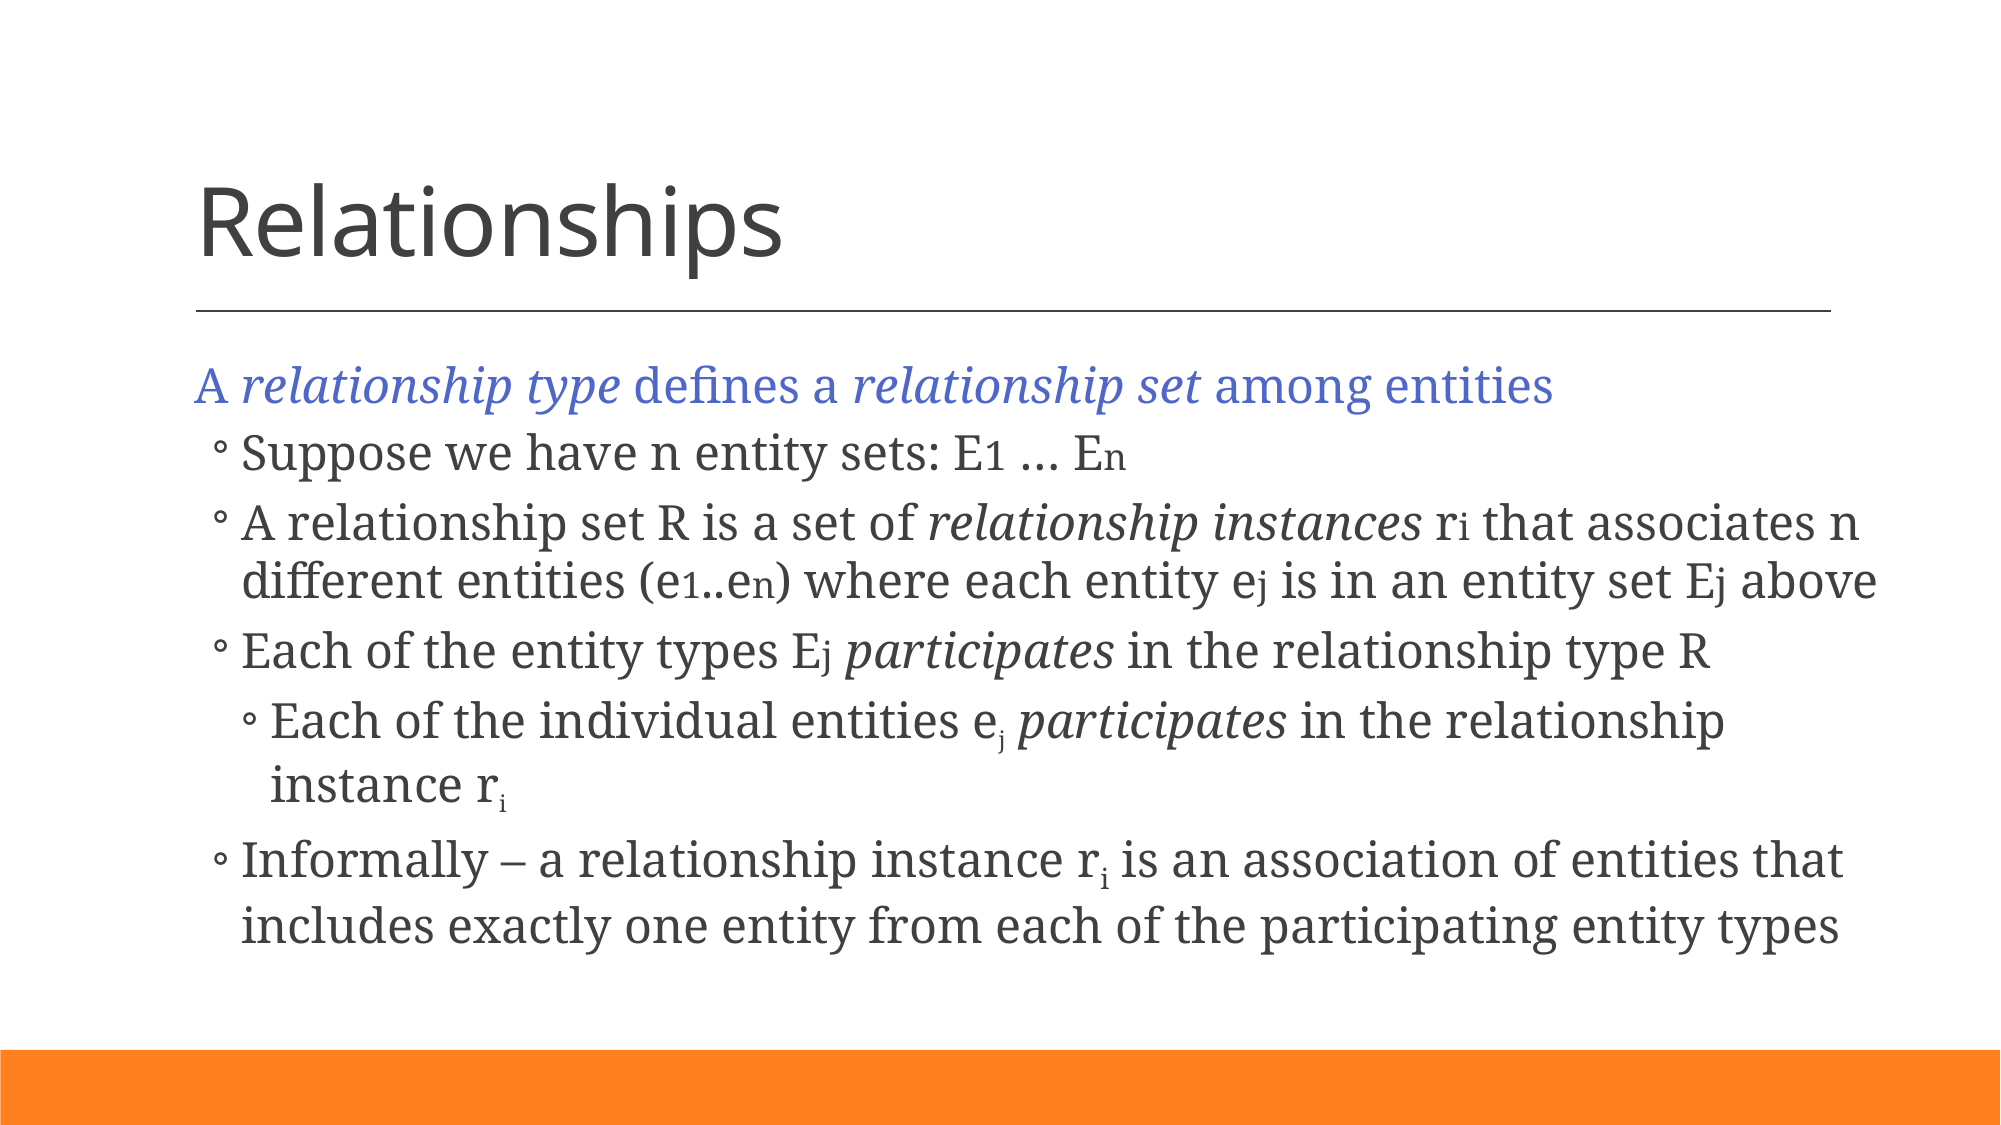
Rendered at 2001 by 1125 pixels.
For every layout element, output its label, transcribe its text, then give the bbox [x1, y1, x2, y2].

title Relationships [180, 47, 1830, 285]
list A relationship type defines a relationship set among entities Suppose we have n entity sets: E1 … En A relationship set R is a set of relationship instances ri that associates n different entities (e1..en) where each entity ej is in an entity set Ej above Each of the entity types Ej participates in the relationship type R Each of the individual entities ej participates in the relationship instance ri Informally – a relationship instance ri is an association of entities that includes exactly one entity from each of the participating entity types [180, 341, 1902, 1006]
